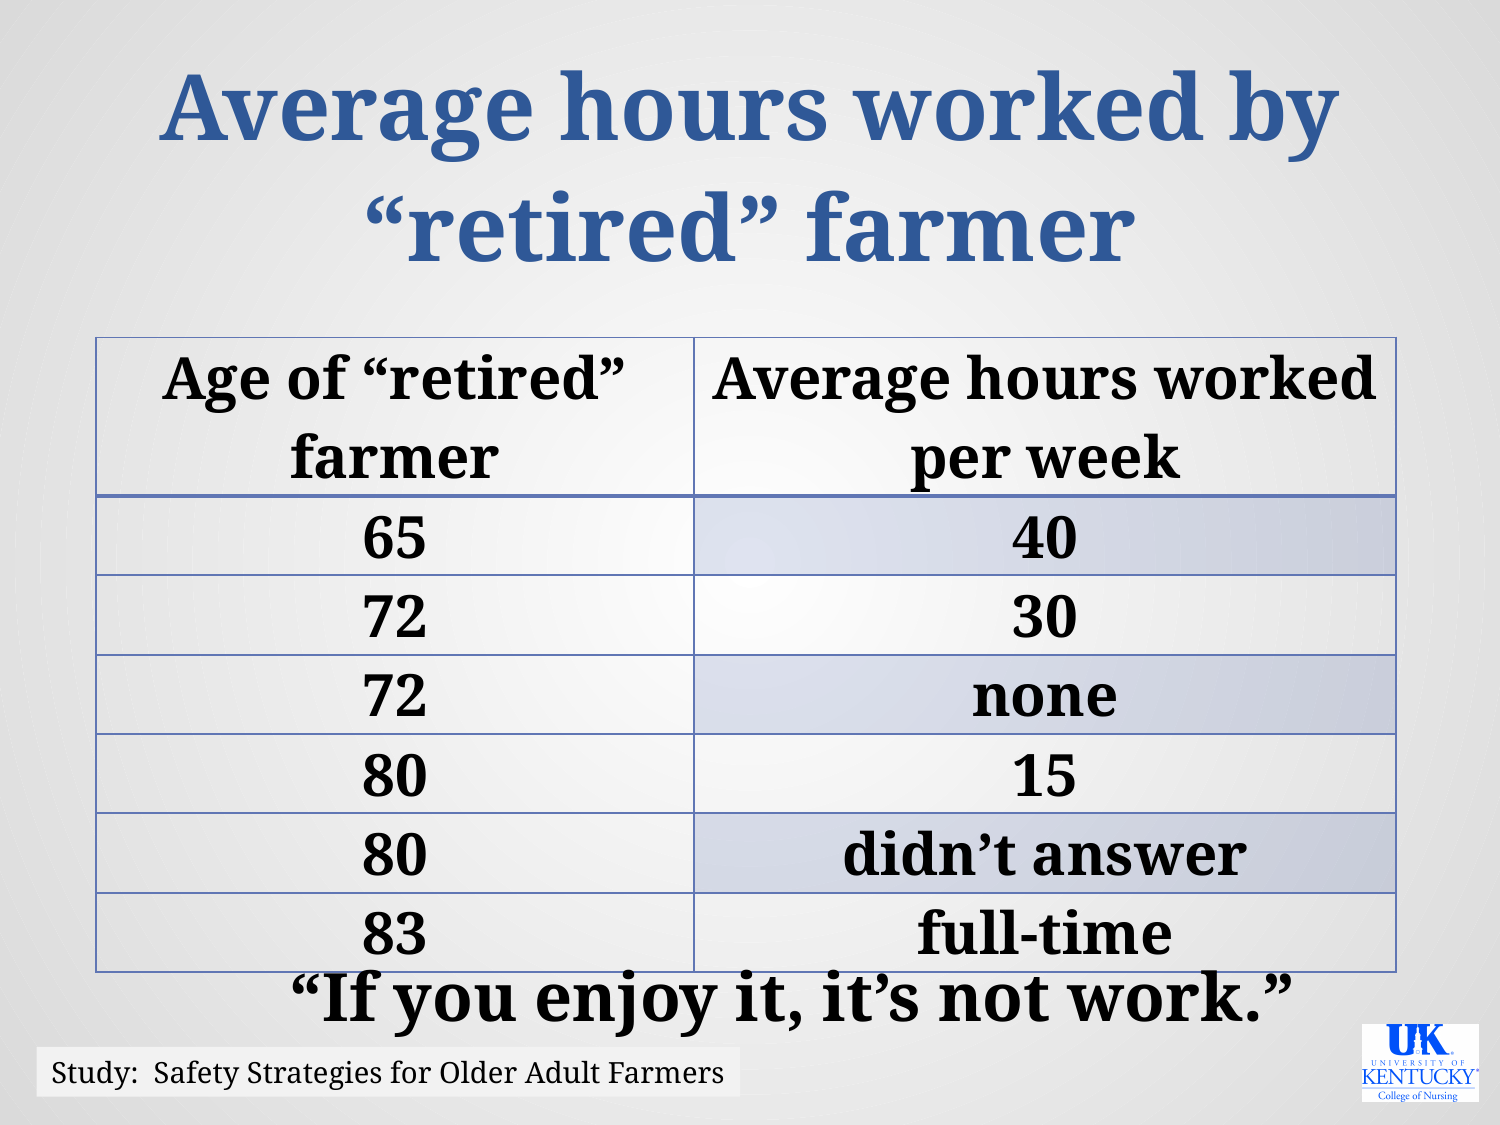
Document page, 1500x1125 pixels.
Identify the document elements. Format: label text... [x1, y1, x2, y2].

table_cell 80 [97, 814, 693, 892]
text_box Study: Safety Strategies for Older Adult Farmers [36, 1046, 741, 1097]
table_cell 65 [97, 498, 693, 574]
table_cell 30 [695, 576, 1395, 654]
table_cell none [695, 656, 1395, 733]
table_header Age of “retired” farmer [97, 338, 693, 494]
table_cell 72 [97, 656, 693, 733]
table_cell didn’t answer [695, 814, 1395, 892]
table_header Average hours worked per week [695, 338, 1395, 494]
table_cell 40 [695, 498, 1395, 574]
table_cell 72 [97, 576, 693, 654]
text_box “If you enjoy it, it’s not work.” [275, 947, 1387, 1043]
picture [1362, 1024, 1479, 1102]
title Average hours worked by “retired” farmer [75, 50, 1425, 288]
table_cell 15 [695, 735, 1395, 812]
table_cell 83 [97, 894, 693, 971]
table_cell 80 [97, 735, 693, 812]
table_cell full-time [695, 894, 1395, 971]
